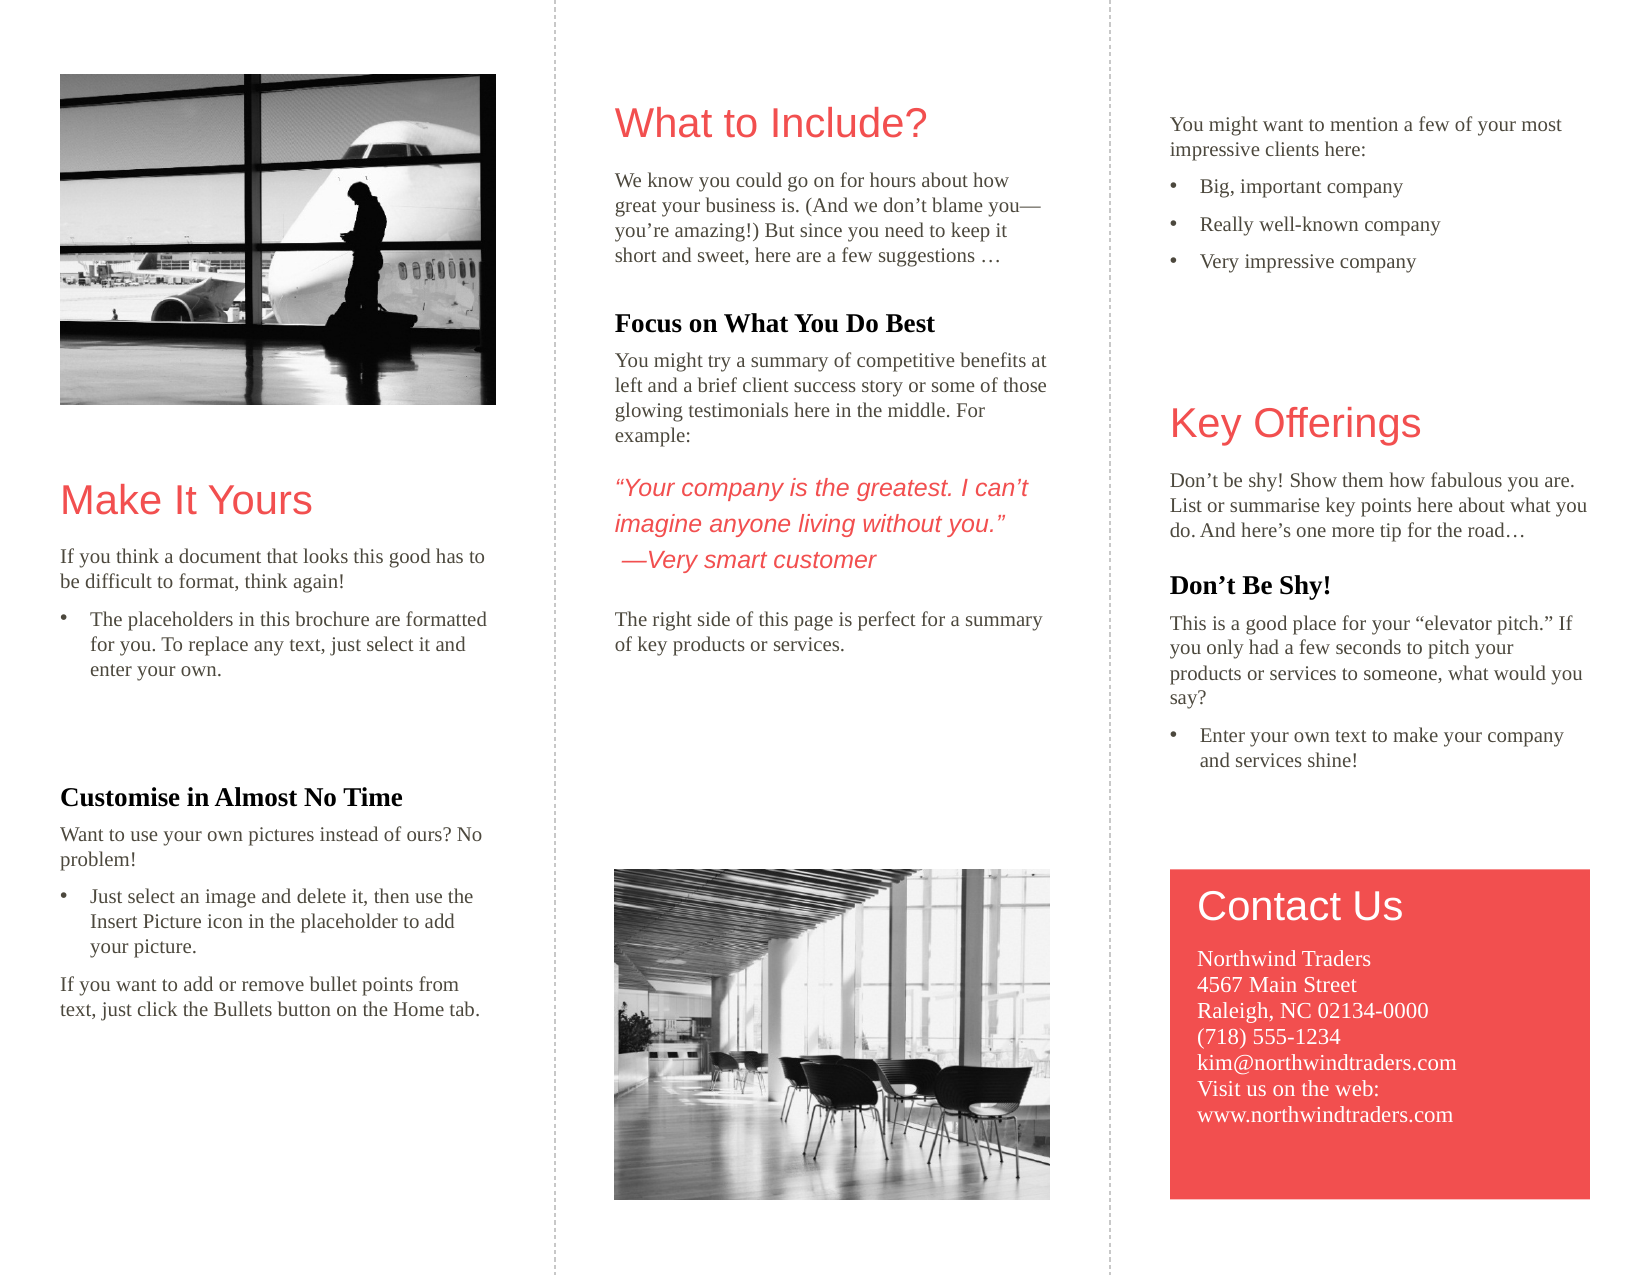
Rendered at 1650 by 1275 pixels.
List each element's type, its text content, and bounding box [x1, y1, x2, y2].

list What to Include? [614, 70, 1050, 146]
list You might want to mention a few of your most impressive clients here: Big, important company Really well-known company Very impressive company [1169, 110, 1590, 370]
list Make It Yours [60, 427, 496, 523]
list Don’t be shy! Show them how fabulous you are. List or summarise key points here about what you do. And here’s one more tip for the road… [1169, 467, 1590, 560]
list The right side of this page is perfect for a summary of key products or services. [614, 605, 1050, 791]
list Northwind Traders 4567 Main Street Raleigh, NC 02134-0000 (718) 555-1234 kim@northwindtraders.com Visit us on the web: www.northwindtraders.com [1197, 945, 1563, 1188]
picture [614, 869, 1050, 1200]
list This is a good place for your “elevator pitch.” If you only had a few seconds to pitch your products or services to someone, what would you say? Enter your own text to make your company and services shine! [1169, 609, 1590, 842]
list Customise in Almost No Time [60, 773, 496, 813]
list If you think a document that looks this good has to be difficult to format, think again! The placeholders in this brochure are formatted for you. To replace any text, just select it and enter your own. [60, 542, 496, 766]
list Don’t Be Shy! [1169, 560, 1590, 600]
list Want to use your own pictures instead of ours? No problem! Just select an image and delete it, then use the Insert Picture icon in the placeholder to add your picture. If you want to add or remove bullet points from text, just click the Bullets button on the Home tab. [60, 820, 496, 1200]
list Contact Us [1197, 869, 1563, 929]
list You might try a summary of competitive benefits at left and a brief client success story or some of those glowing testimonials here in the middle. For example: [614, 346, 1050, 437]
list Focus on What You Do Best [614, 299, 1050, 339]
picture [60, 74, 496, 405]
list “Your company is the greatest. I can’t imagine anyone living without you.” —Very smart customer [614, 463, 1050, 575]
list We know you could go on for hours about how great your business is. (And we don’t blame you—you’re amazing!) But since you need to keep it short and sweet, here are a few suggestions … [614, 166, 1050, 287]
list Key Offerings [1169, 370, 1590, 446]
